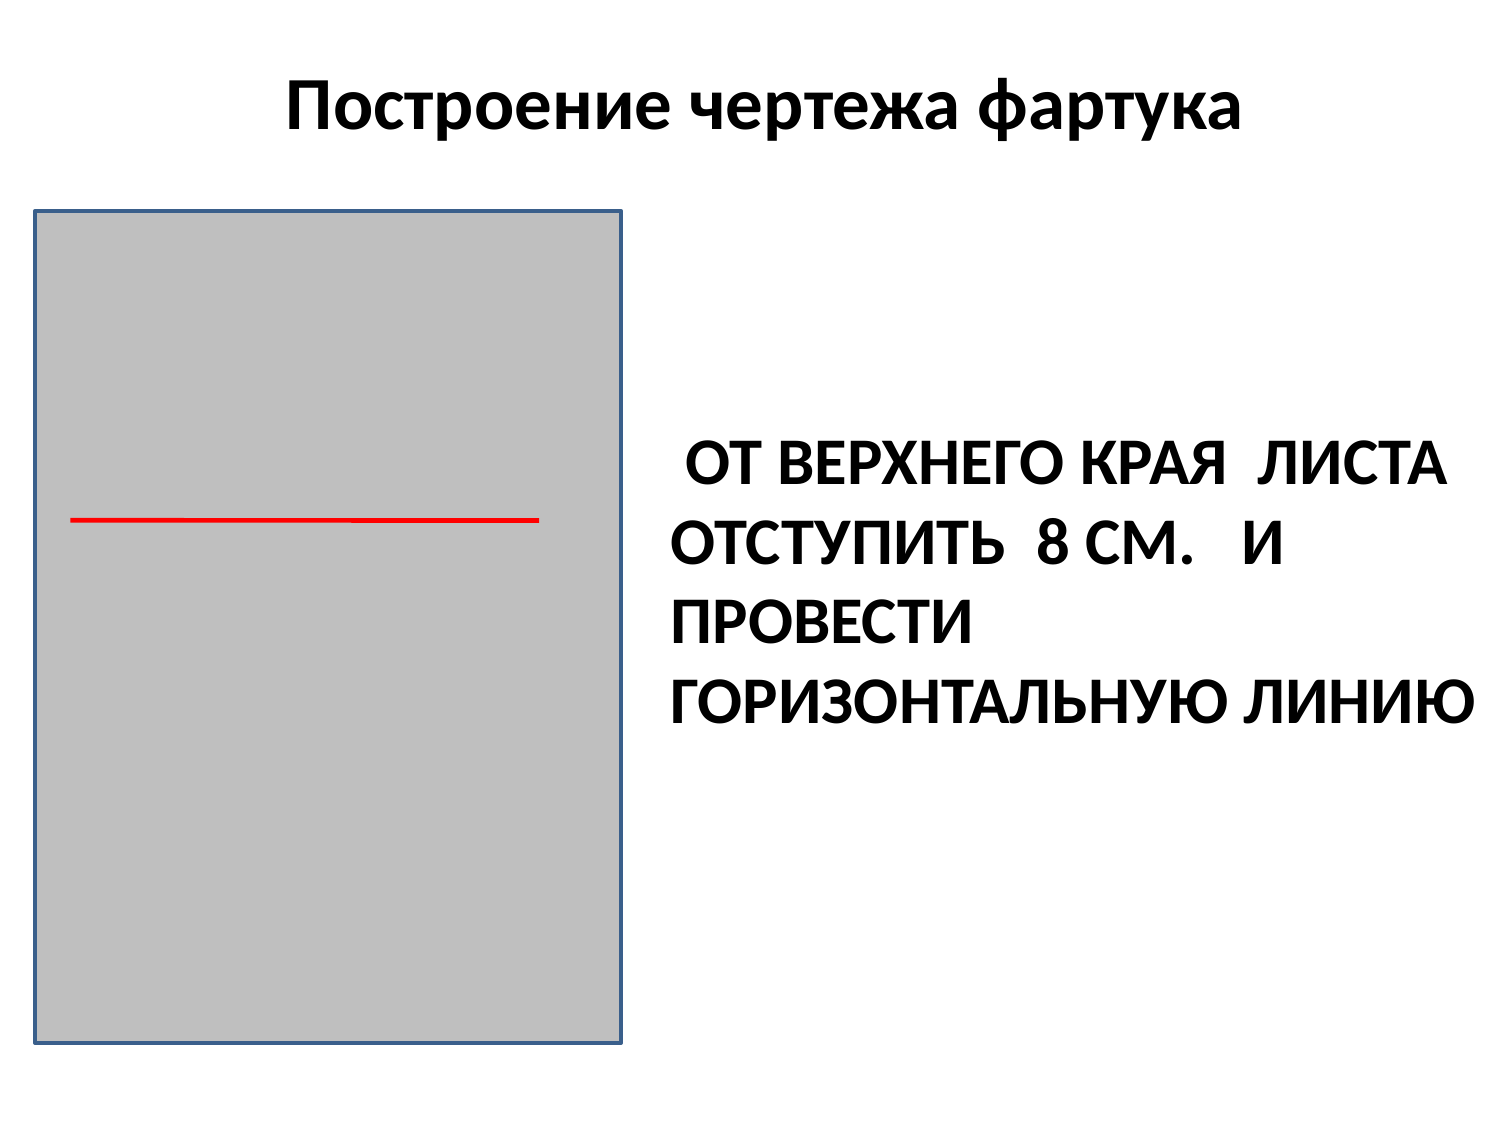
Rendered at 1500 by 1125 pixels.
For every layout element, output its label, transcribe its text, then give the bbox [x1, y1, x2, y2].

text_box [34, 210, 645, 1044]
text_box Построение чертежа фартука [105, 46, 1442, 152]
text_box ОТ ВЕРХНЕГО КРАЯ ЛИСТА ОТСТУПИТЬ 8 СМ. И ПРОВЕСТИ ГОРИЗОНТАЛЬНУЮ ЛИНИЮ [656, 410, 1500, 745]
